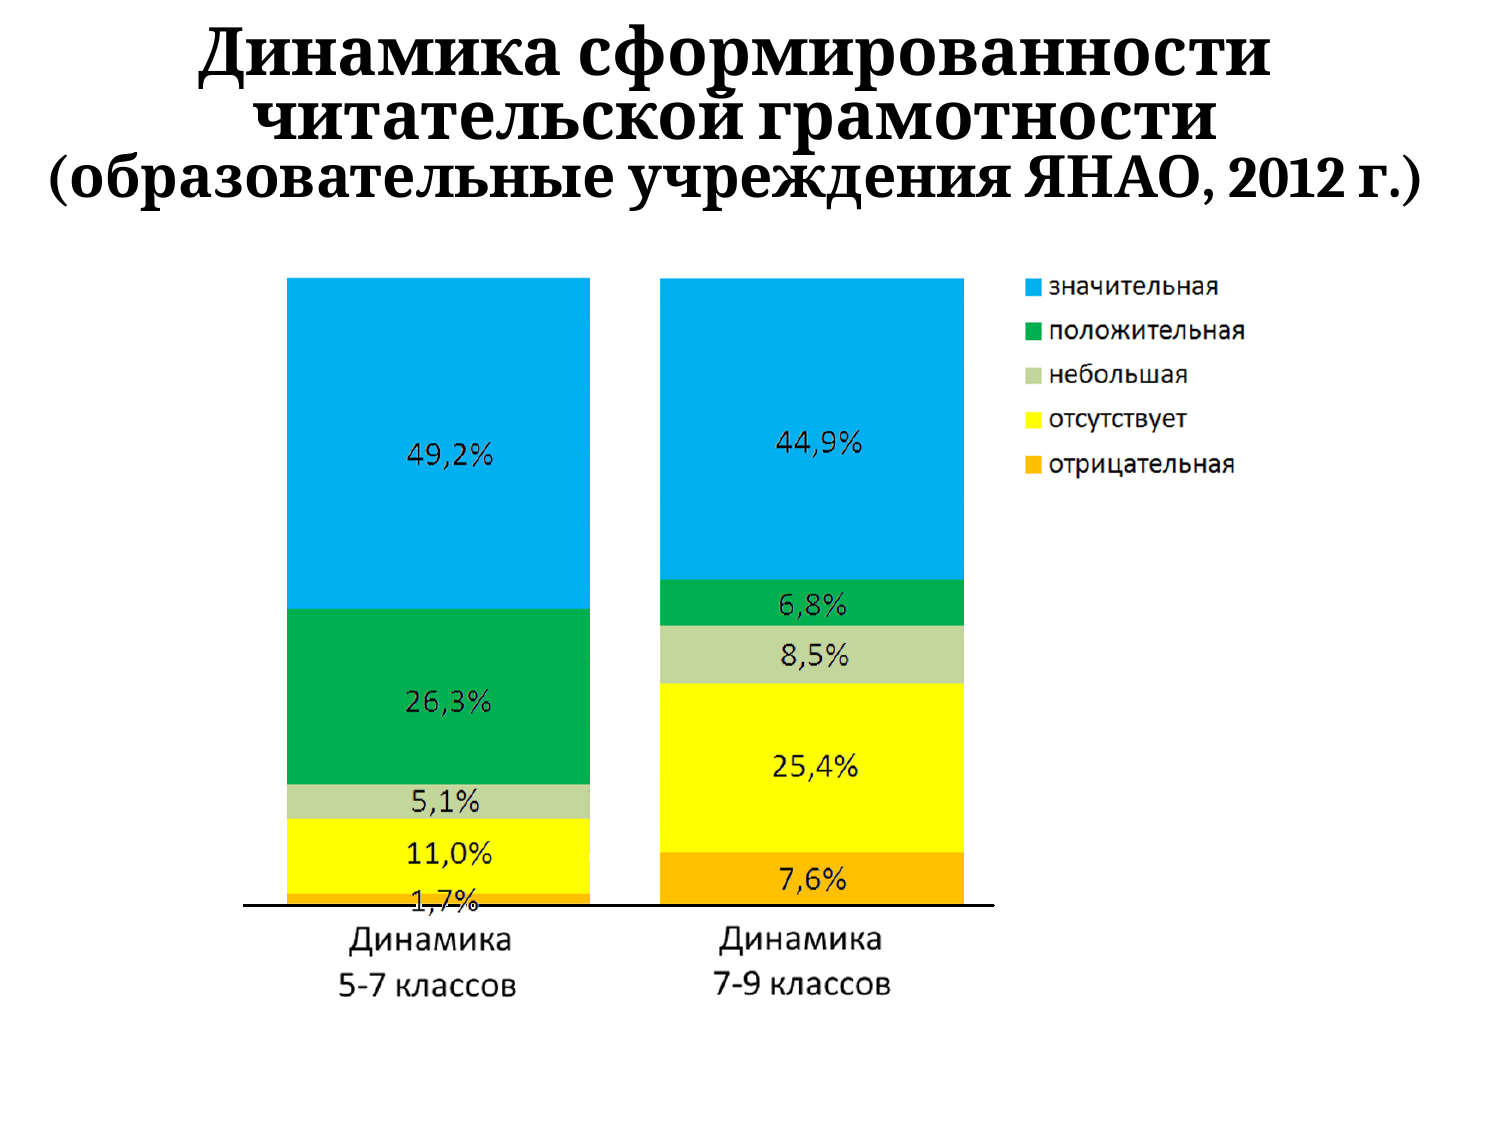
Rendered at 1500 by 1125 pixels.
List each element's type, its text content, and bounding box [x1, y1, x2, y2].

title Динамика сформированности читательской грамотности (образовательные учреждения ЯНАО, 2012 г.) [0, 0, 1471, 233]
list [243, 262, 1257, 1006]
